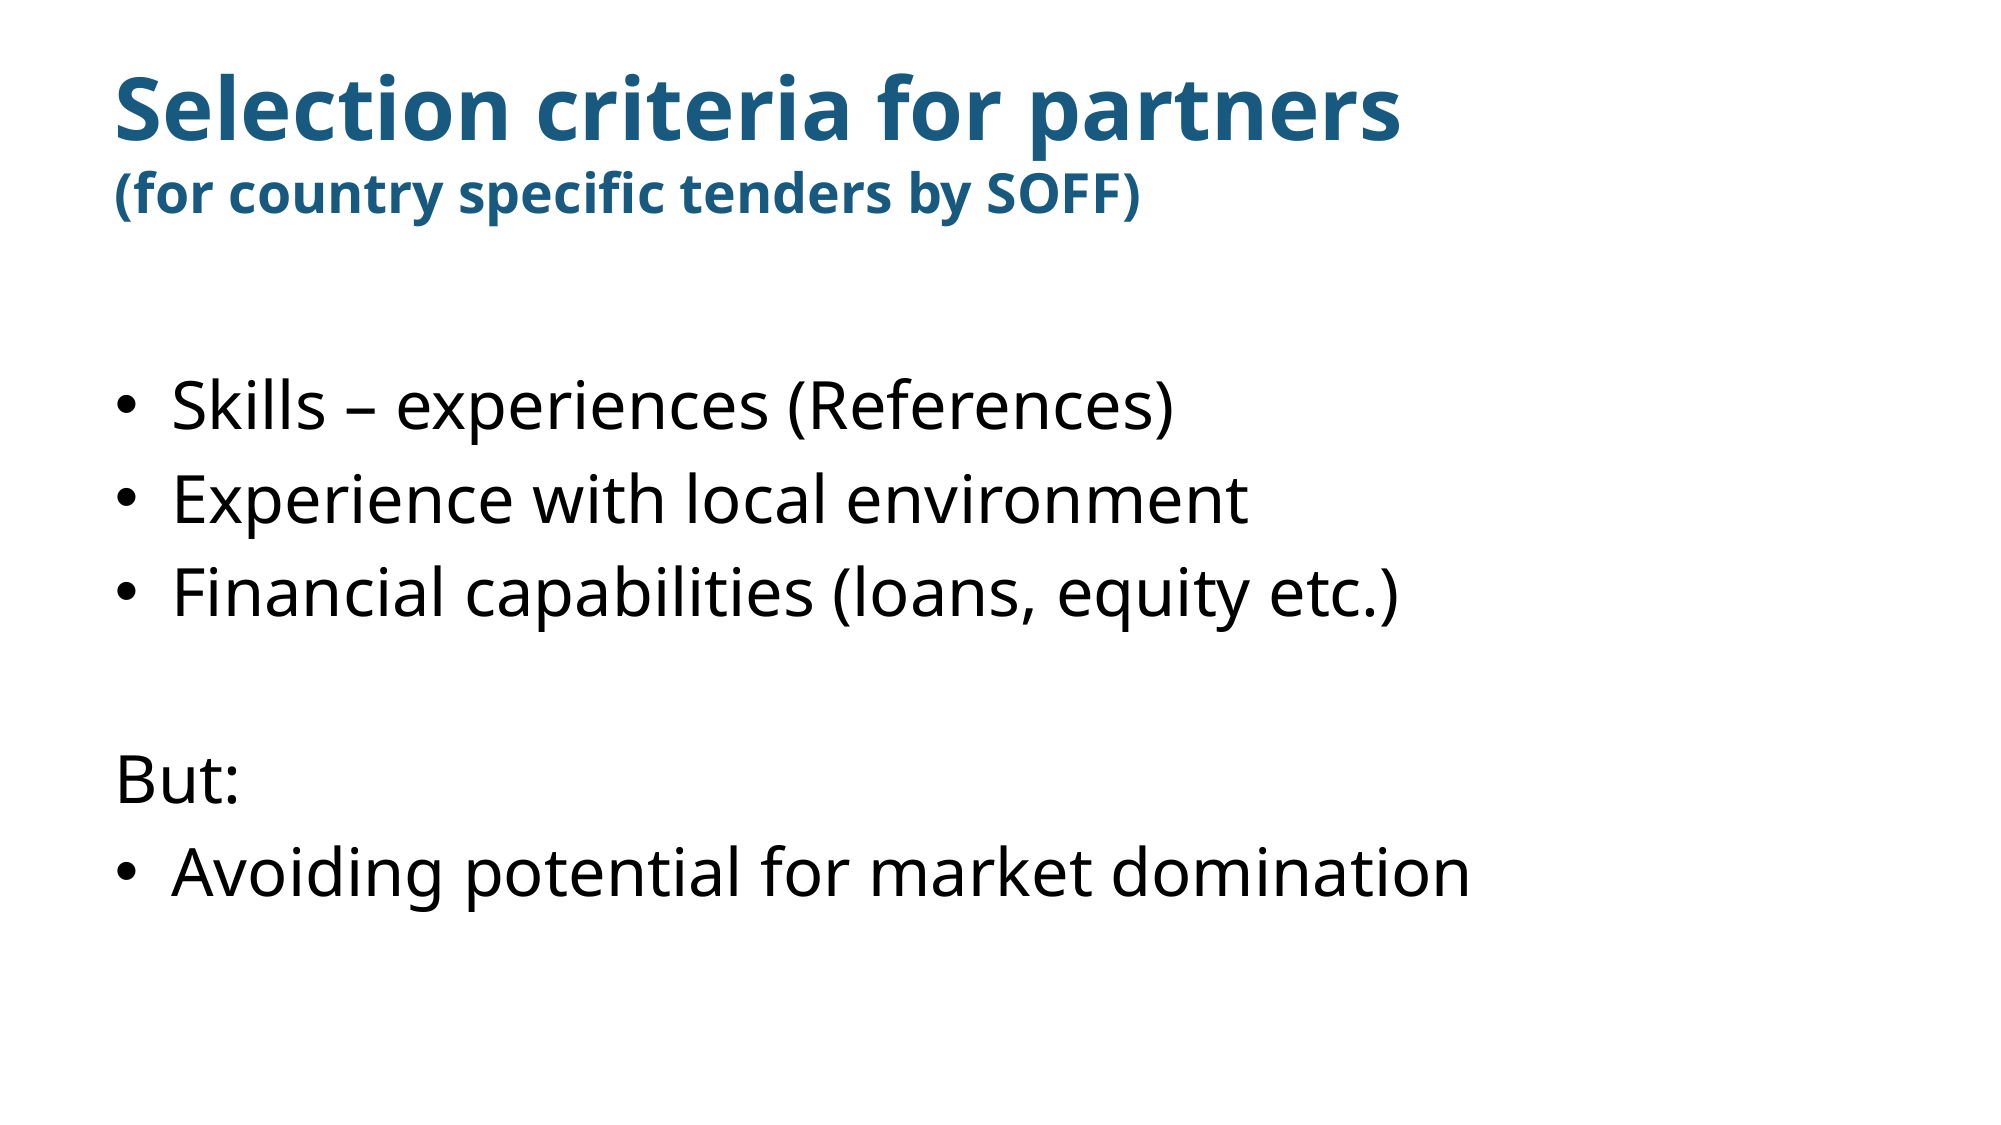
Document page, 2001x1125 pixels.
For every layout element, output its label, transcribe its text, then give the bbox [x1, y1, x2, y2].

list Skills – experiences (References) Experience with local environment Financial capabilities (loans, equity etc.) But: Avoiding potential for market domination [99, 262, 1900, 1005]
title Selection criteria for partners (for country specific tenders by SOFF) [99, 45, 1900, 233]
